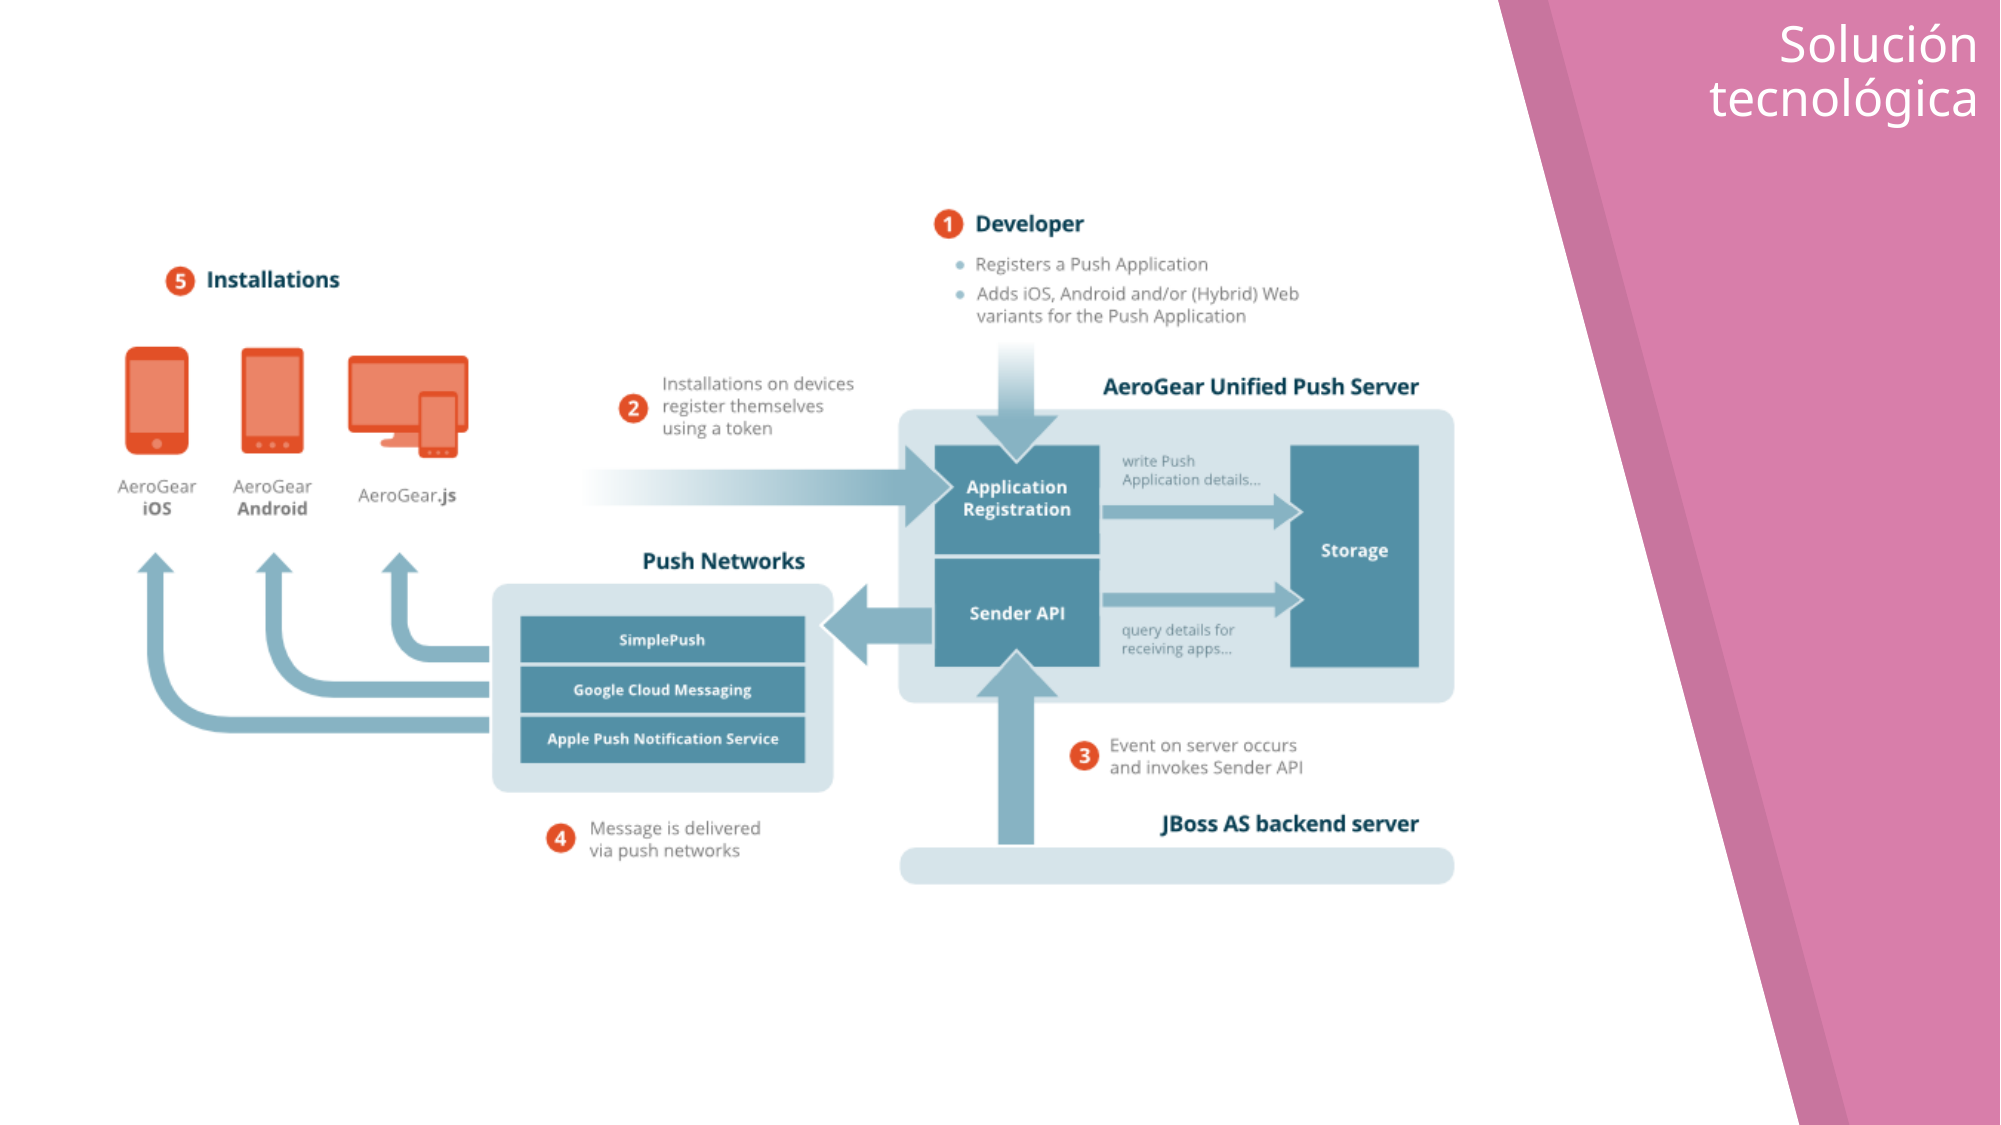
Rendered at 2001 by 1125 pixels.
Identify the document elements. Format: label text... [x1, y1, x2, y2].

text_box Solución tecnológica [1583, 17, 2000, 148]
picture [59, 147, 1511, 947]
